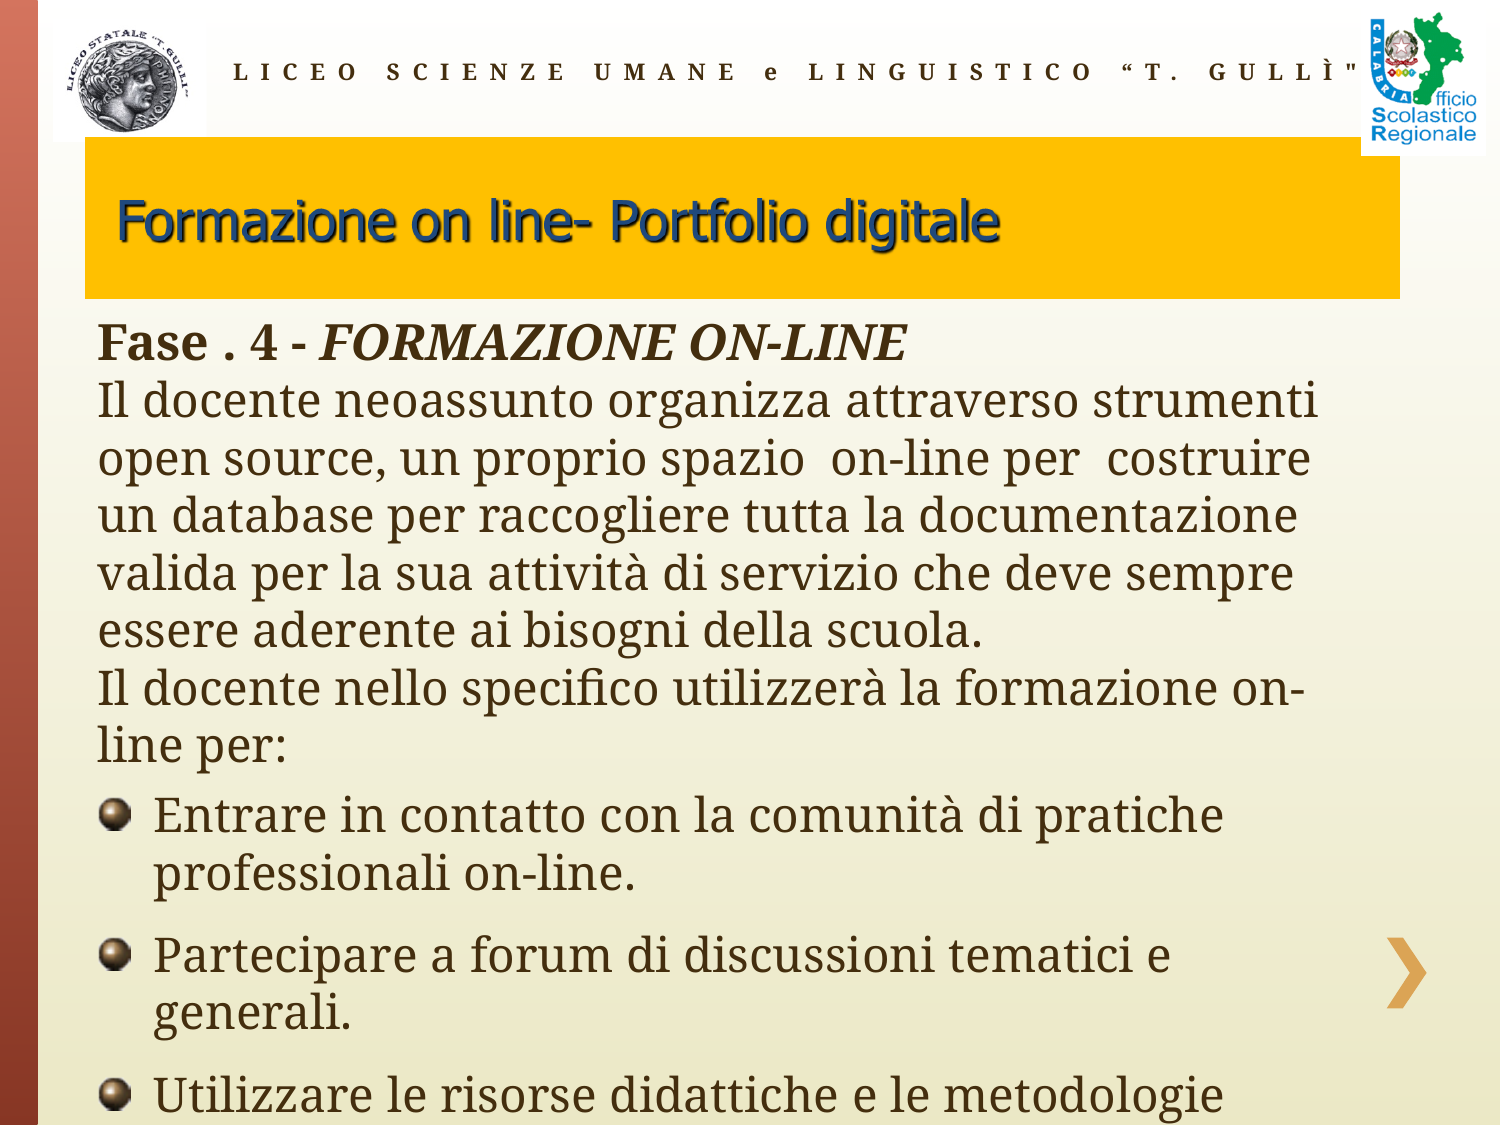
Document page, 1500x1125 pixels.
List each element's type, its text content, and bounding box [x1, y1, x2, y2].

text_box LICEO SCIENZE UMANE e LINGUISTICO “T. GULLÌ" [218, 50, 1349, 93]
picture [97, 1076, 131, 1111]
picture [52, 5, 1486, 300]
picture [97, 796, 131, 831]
text_box Fase . 4 - FORMAZIONE ON-LINE Il docente neoassunto organizza attraverso strumenti open source, un proprio spazio on-line per costruire un database per raccogliere tutta la documentazione valida per la sua attività di servizio che deve sempre essere aderente ai bisogni della scuola. Il docente nello specifico utilizzerà la formazione on-line per: Entrare in contatto con la comunità di pratiche professionali on-line. Partecipare a forum di discussioni tematici e generali. Utilizzare le risorse didattiche e le metodologie disponibile in rete per adattarli alla realtà scolastica per potenziare l’offerta formativa e apportare innovazione didattiche. [82, 310, 1388, 1125]
picture [97, 936, 131, 971]
